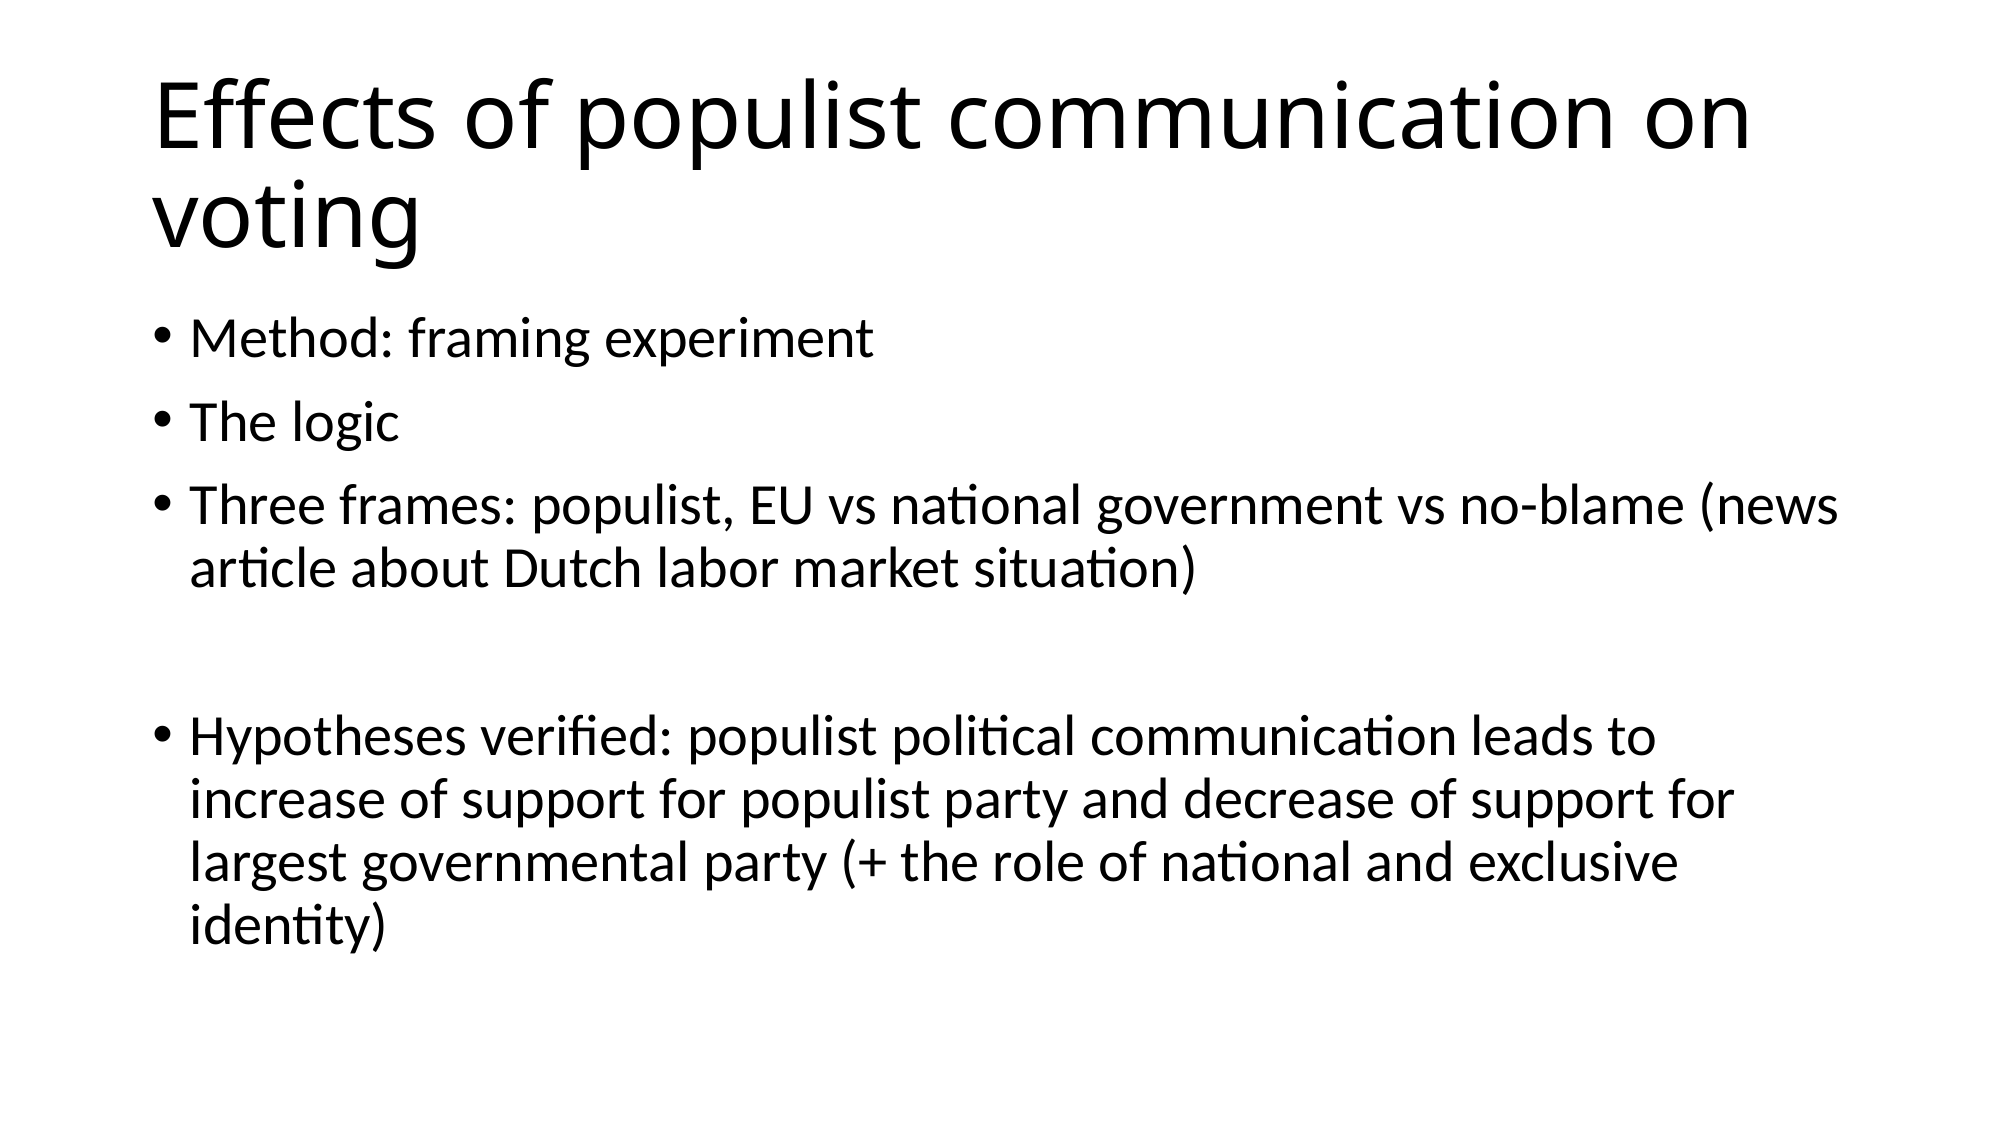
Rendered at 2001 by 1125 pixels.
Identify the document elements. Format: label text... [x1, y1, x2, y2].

title Effects of populist communication on voting [137, 59, 1863, 278]
list Method: framing experiment The logic Three frames: populist, EU vs national government vs no-blame (news article about Dutch labor market situation) Hypotheses verified: populist political communication leads to increase of support for populist party and decrease of support for largest governmental party (+ the role of national and exclusive identity) [137, 299, 1863, 1014]
